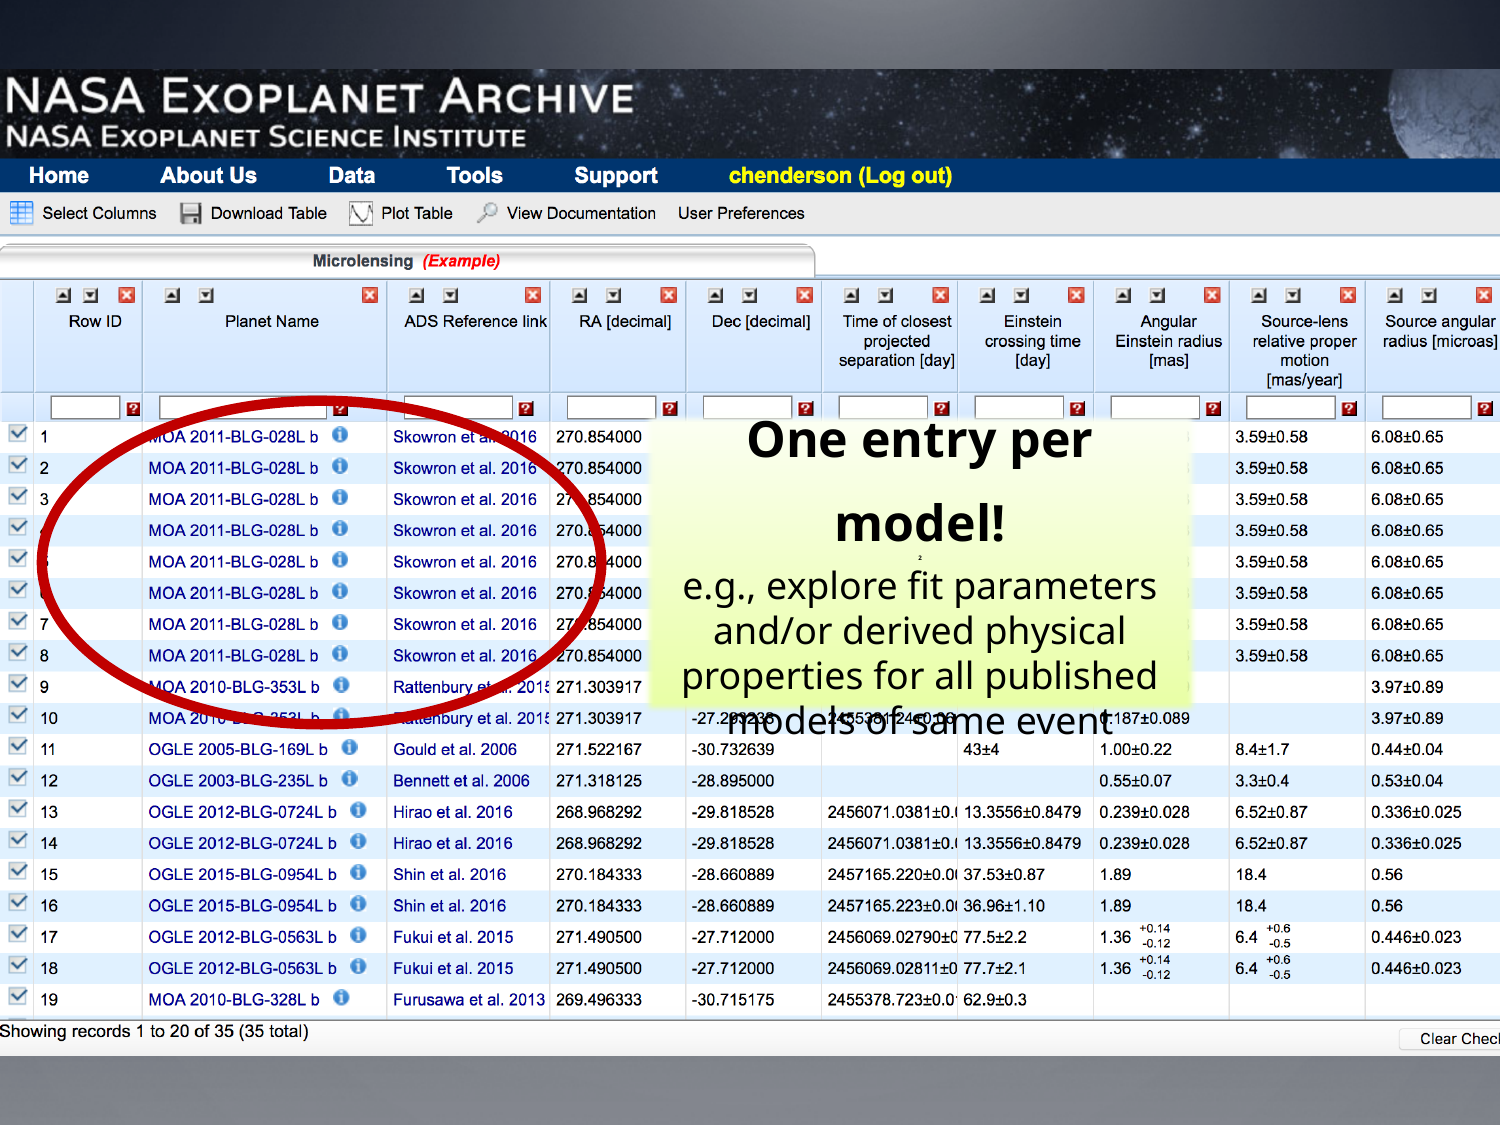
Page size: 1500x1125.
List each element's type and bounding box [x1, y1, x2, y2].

picture [0, 67, 1500, 1058]
